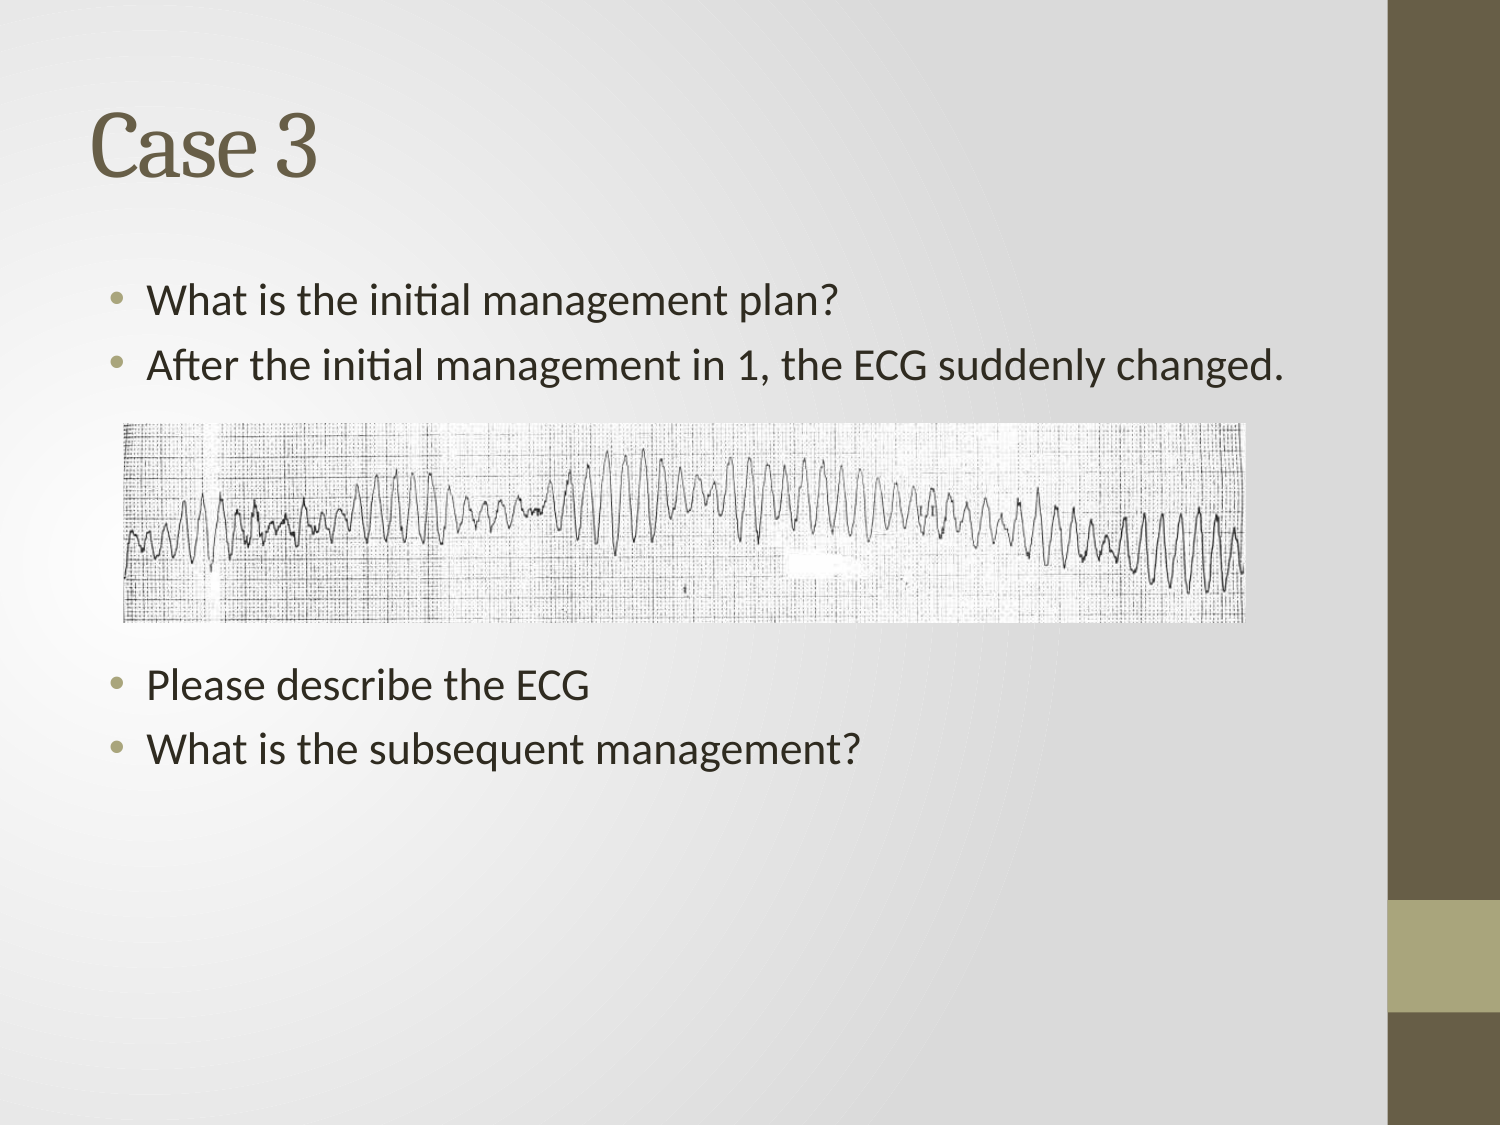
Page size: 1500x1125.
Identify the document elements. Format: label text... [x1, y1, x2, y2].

picture [122, 423, 1247, 624]
list What is the initial management plan? After the initial management in 1, the ECG suddenly changed. Please describe the ECG What is the subsequent management? [75, 262, 1325, 1050]
title Case 3 [75, 45, 1325, 233]
